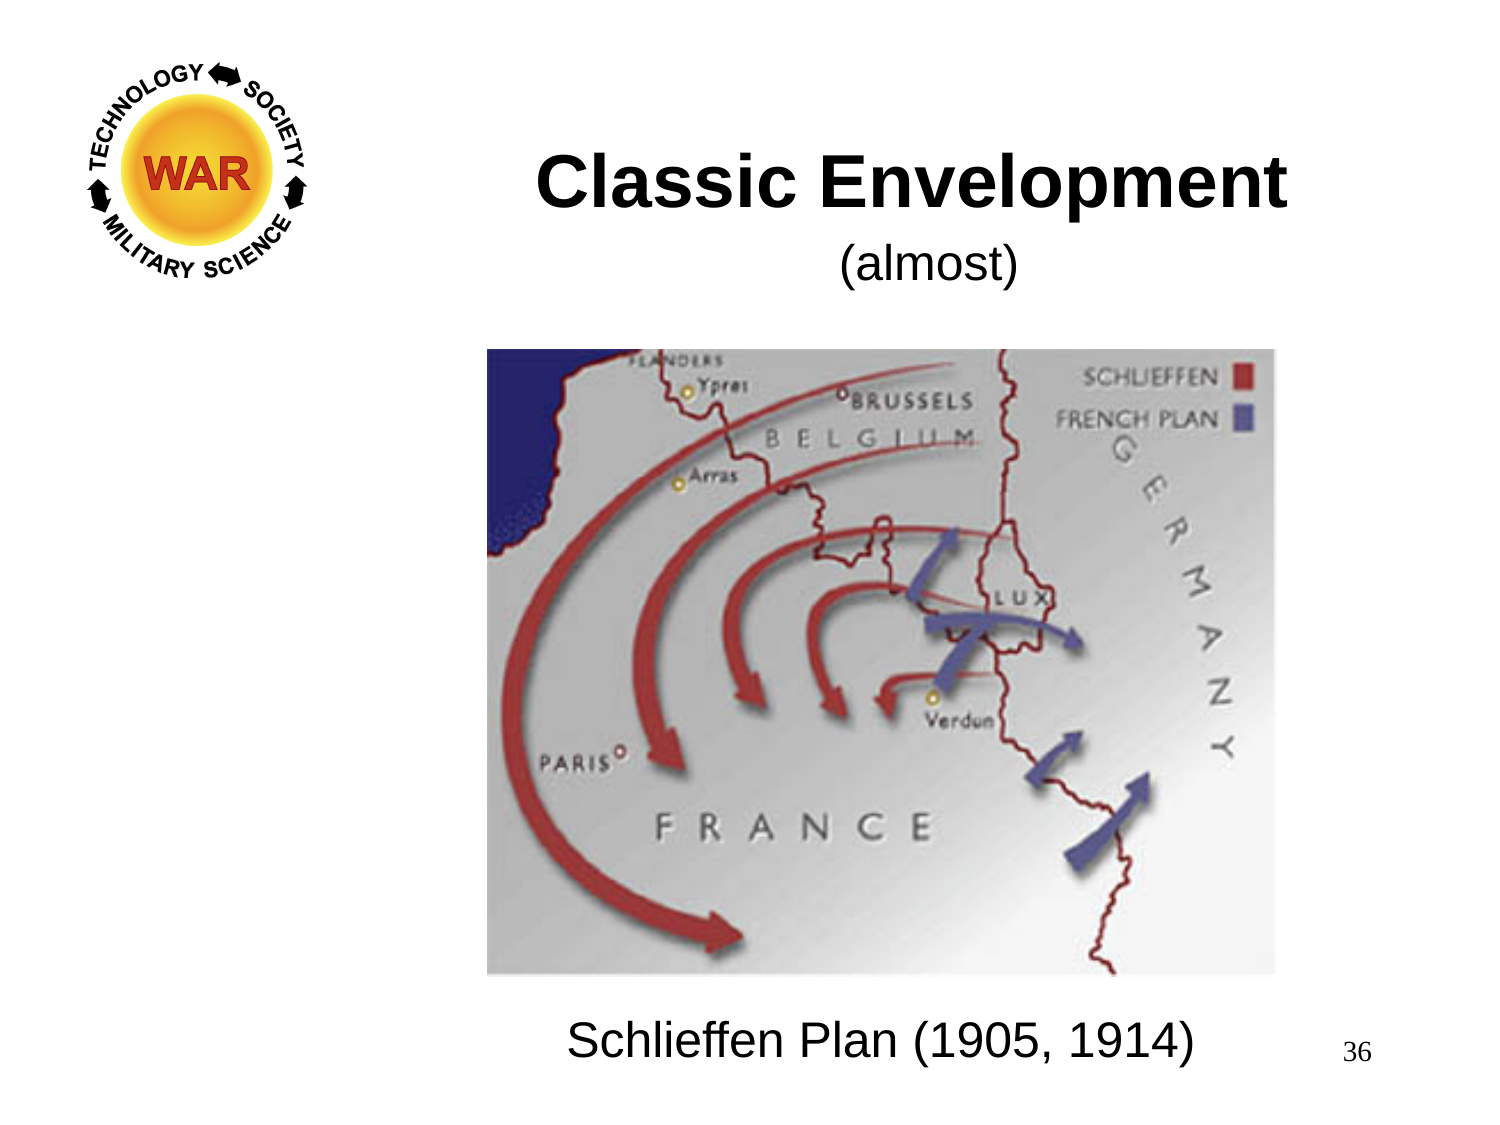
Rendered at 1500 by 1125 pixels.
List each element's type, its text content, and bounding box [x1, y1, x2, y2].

text_box Classic Envelopment [462, 124, 1363, 230]
picture [487, 349, 1277, 977]
text_box Schlieffen Plan (1905, 1914) [499, 999, 1263, 1075]
text_box (almost) [754, 222, 1105, 298]
slide_number 36 [1074, 1024, 1388, 1101]
picture [87, 62, 307, 278]
